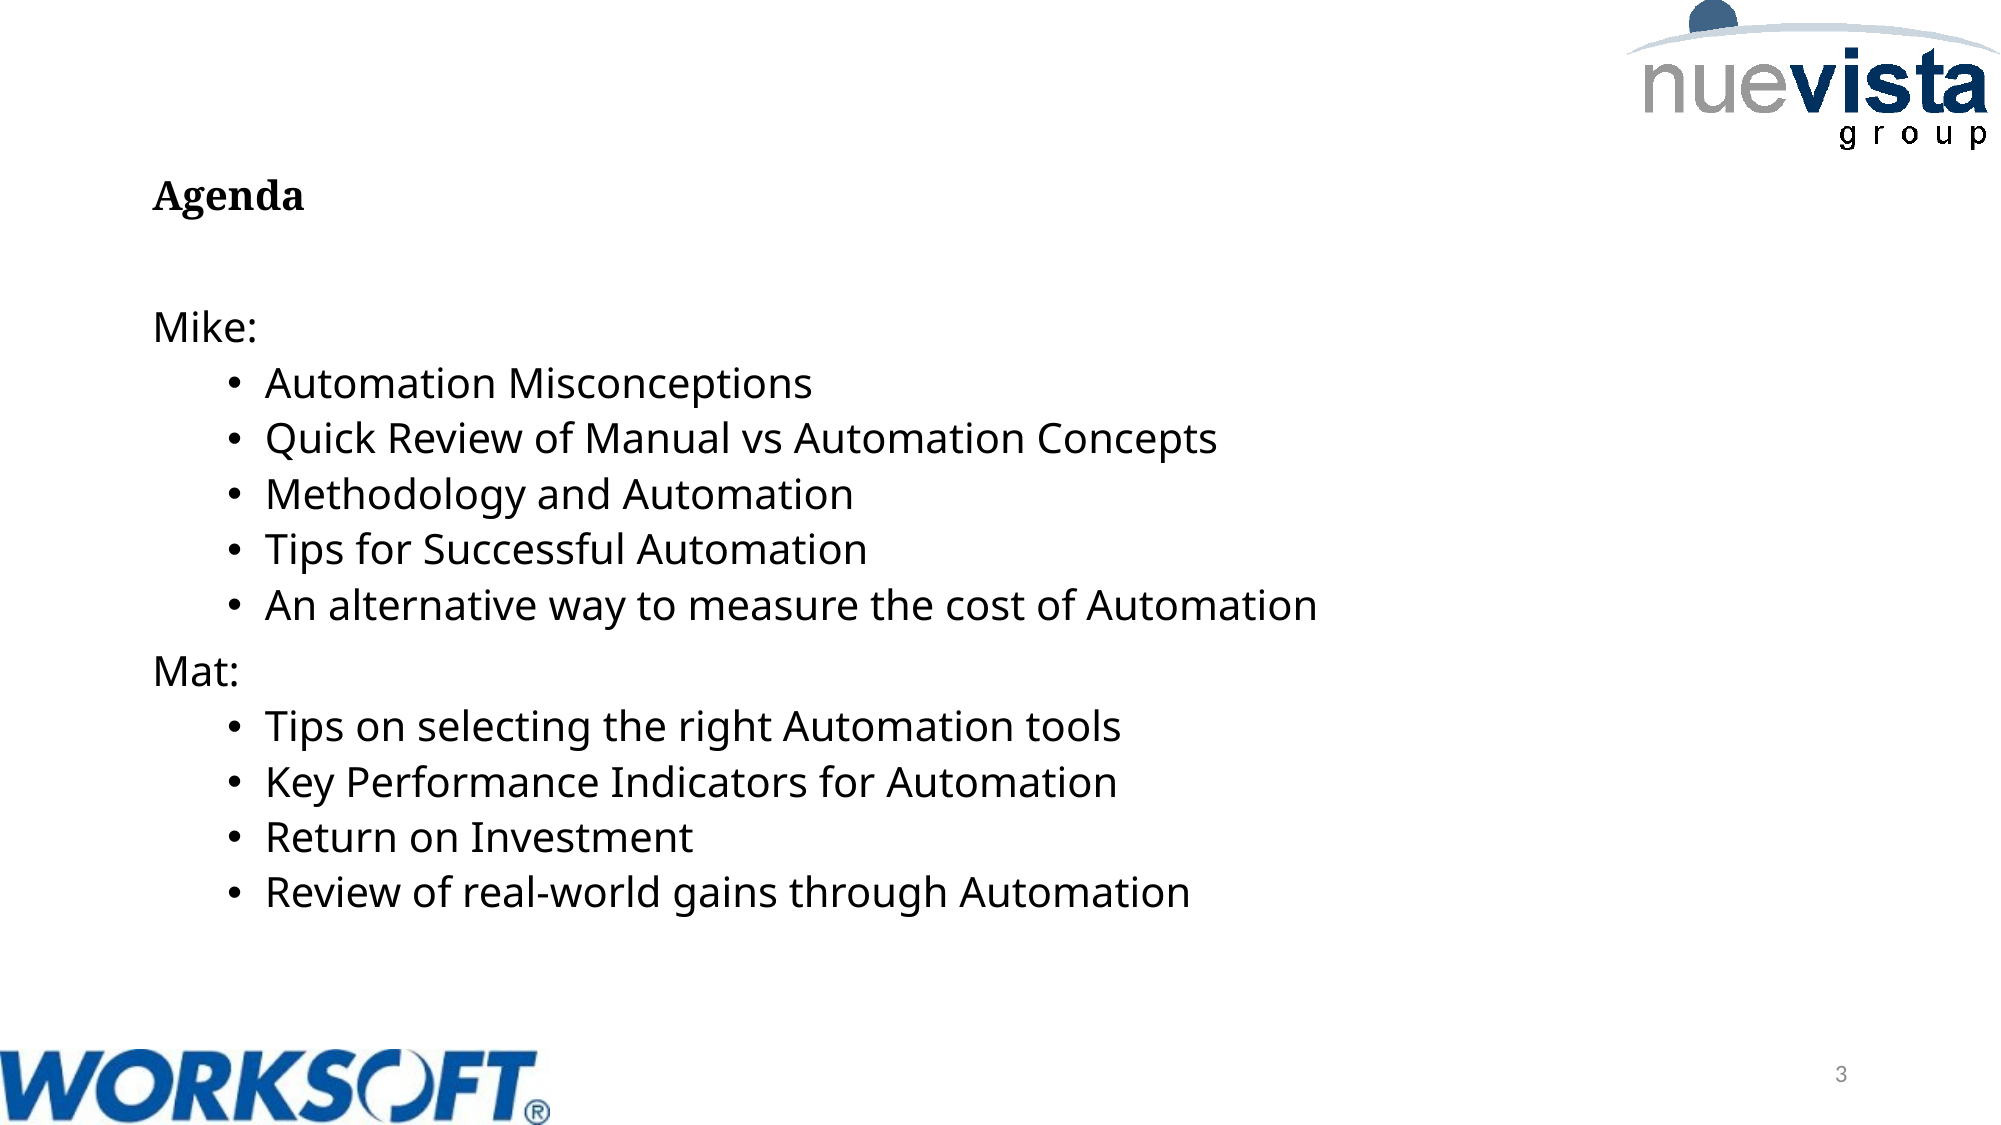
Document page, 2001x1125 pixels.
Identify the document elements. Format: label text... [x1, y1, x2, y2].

slide_number 3 [1412, 1042, 1863, 1103]
picture [0, 1049, 550, 1125]
list Mike: Automation Misconceptions Quick Review of Manual vs Automation Concepts Methodology and Automation Tips for Successful Automation An alternative way to measure the cost of Automation Mat: Tips on selecting the right Automation tools Key Performance Indicators for Automation Return on Investment Review of real-world gains through Automation [137, 299, 1863, 1014]
picture [1627, 0, 2000, 150]
title Agenda [137, 59, 1863, 278]
